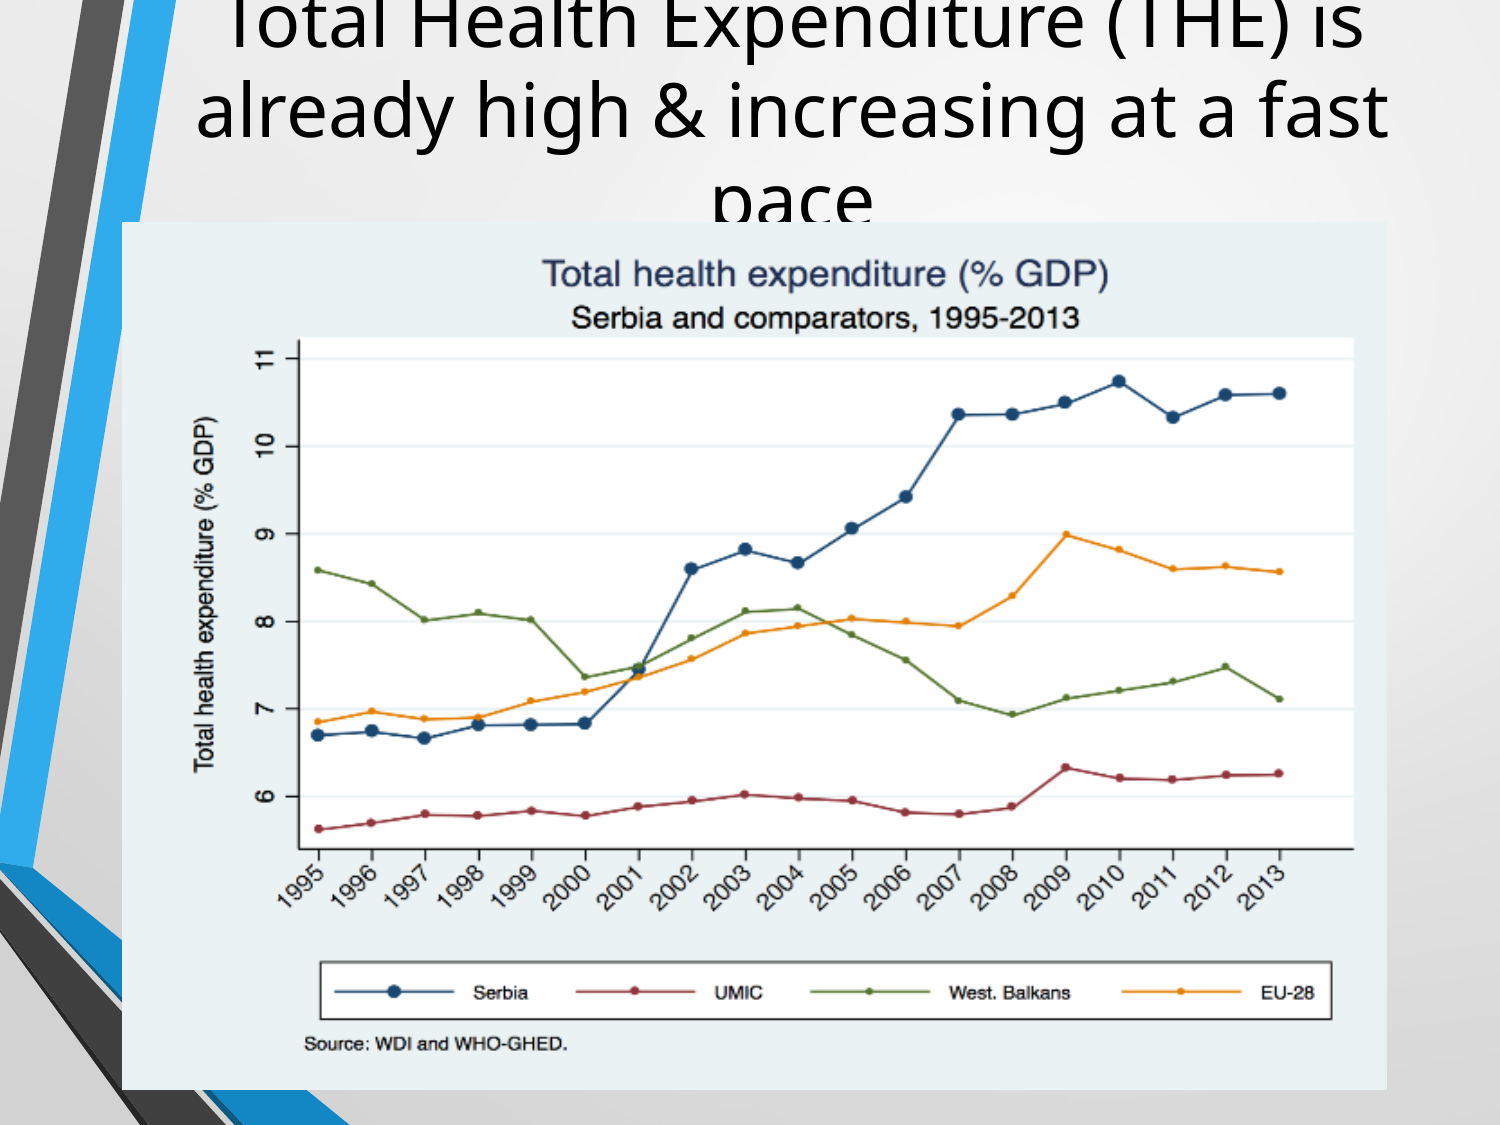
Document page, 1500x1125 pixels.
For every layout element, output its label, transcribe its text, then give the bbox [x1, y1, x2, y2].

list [121, 222, 1388, 1090]
title Total Health Expenditure (THE) is already high & increasing at a fast pace [152, 14, 1434, 202]
